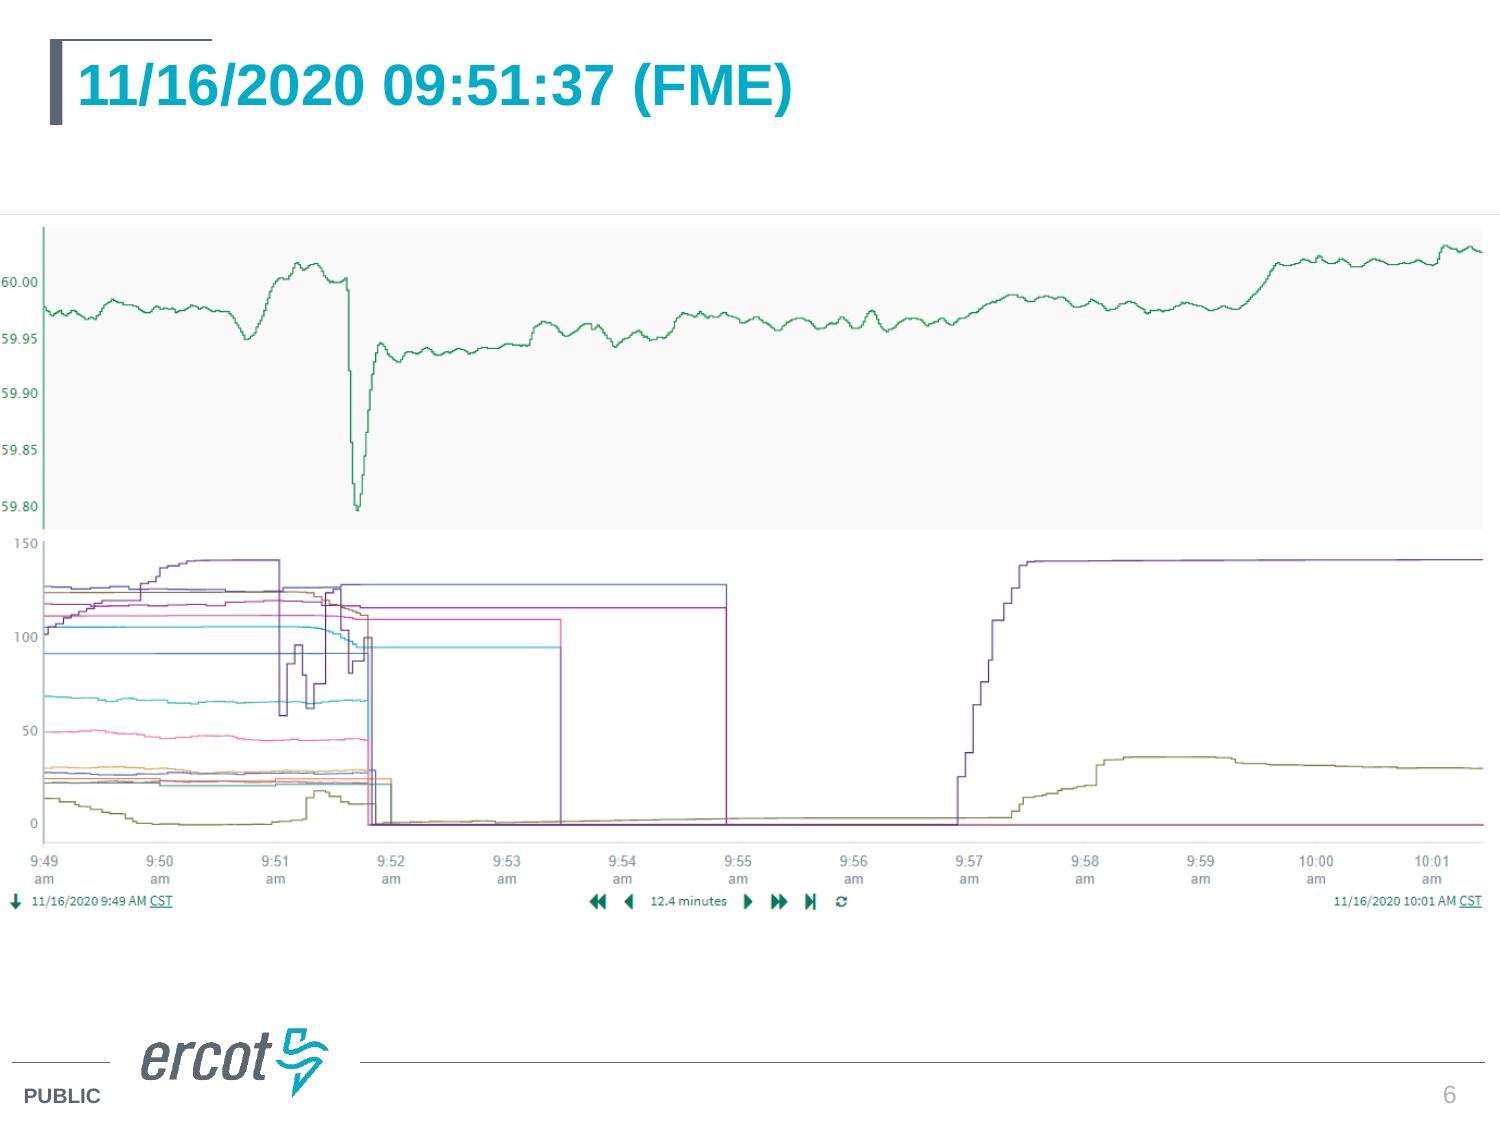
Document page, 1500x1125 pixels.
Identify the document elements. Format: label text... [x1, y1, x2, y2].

title 11/16/2020 09:51:37 (FME) [62, 39, 1450, 125]
picture [137, 1024, 332, 1100]
slide_number 6 [1412, 1076, 1488, 1112]
picture [0, 214, 1500, 911]
